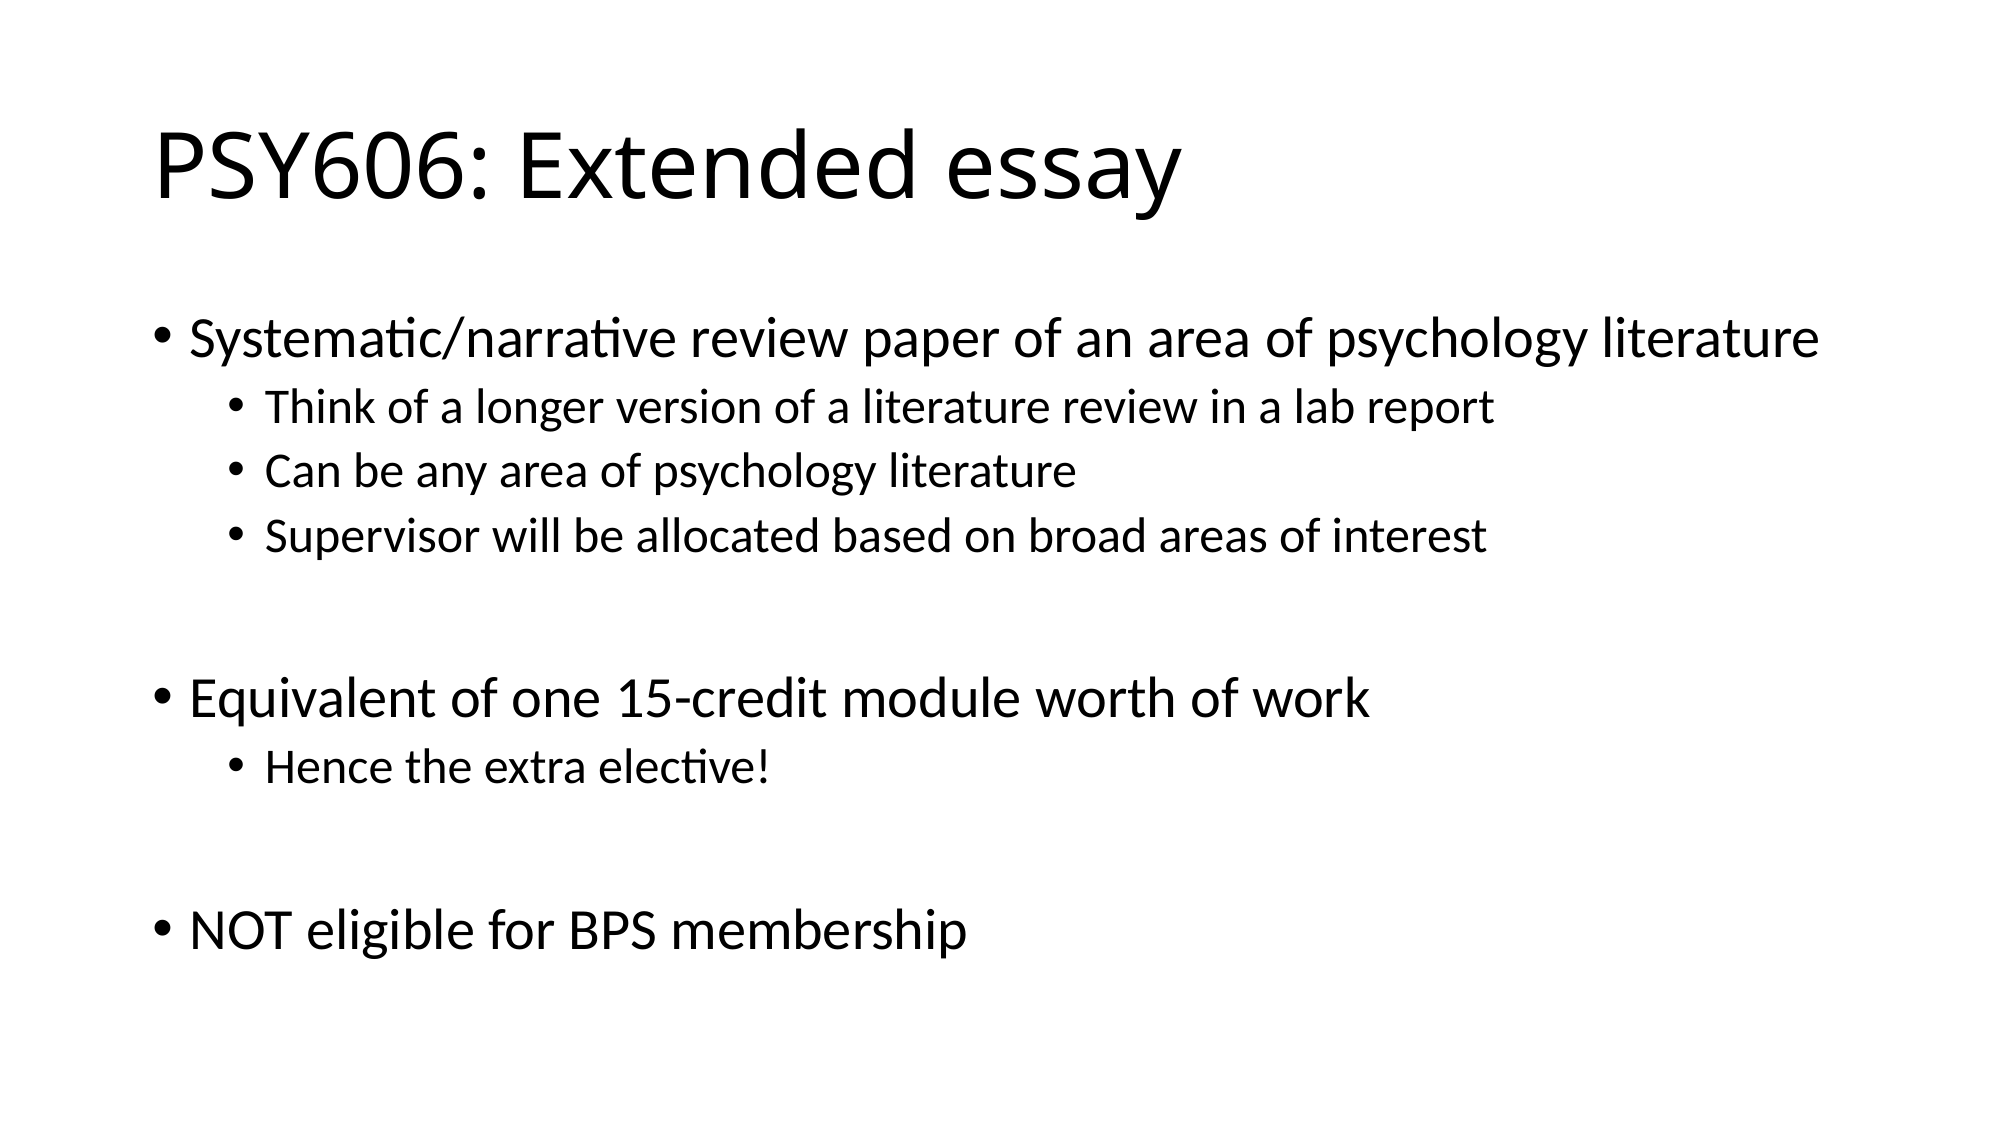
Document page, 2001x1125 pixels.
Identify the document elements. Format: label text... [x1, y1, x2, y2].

title PSY606: Extended essay [137, 59, 1863, 278]
list Systematic/narrative review paper of an area of psychology literature Think of a longer version of a literature review in a lab report Can be any area of psychology literature Supervisor will be allocated based on broad areas of interest Equivalent of one 15-credit module worth of work Hence the extra elective! NOT eligible for BPS membership [137, 299, 1863, 1014]
